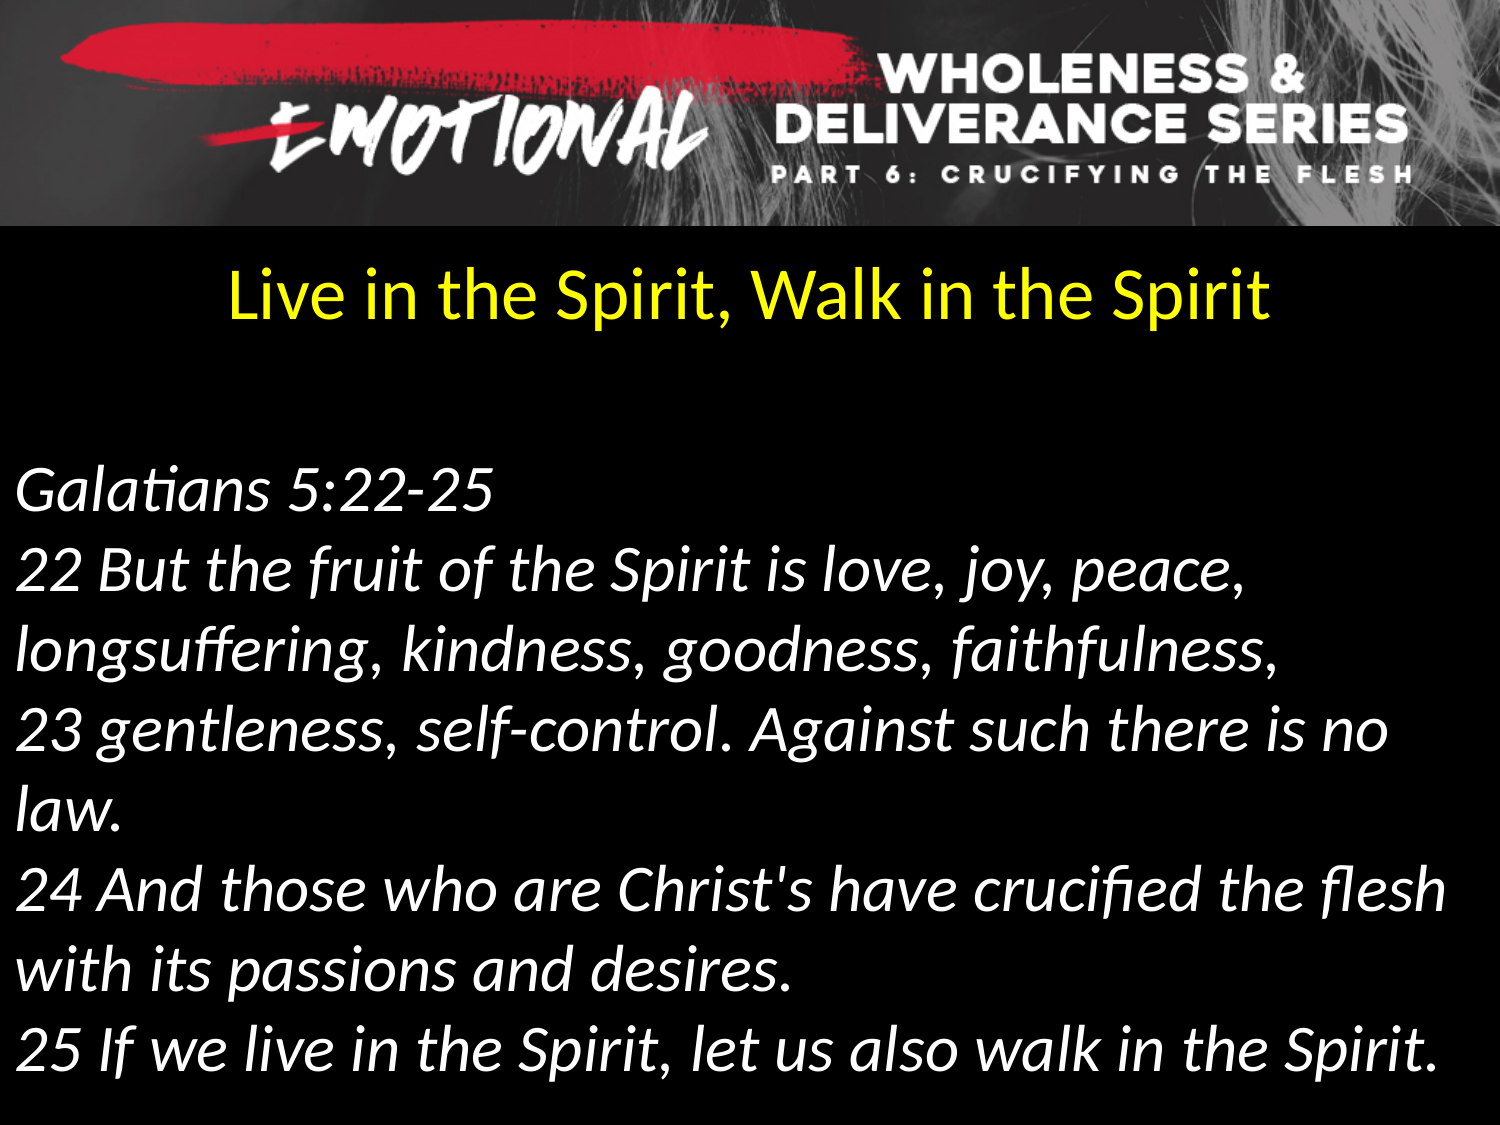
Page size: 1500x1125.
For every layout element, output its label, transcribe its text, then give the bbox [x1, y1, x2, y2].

text_box Live in the Spirit, Walk in the Spirit [0, 237, 1500, 343]
text_box Galatians 5:22-25 22 But the fruit of the Spirit is love, joy, peace, longsuffering, kindness, goodness, faithfulness, 23 gentleness, self-control. Against such there is no law. 24 And those who are Christ's have crucified the flesh with its passions and desires. 25 If we live in the Spirit, let us also walk in the Spirit. [0, 437, 1500, 1092]
picture [0, 0, 1500, 226]
